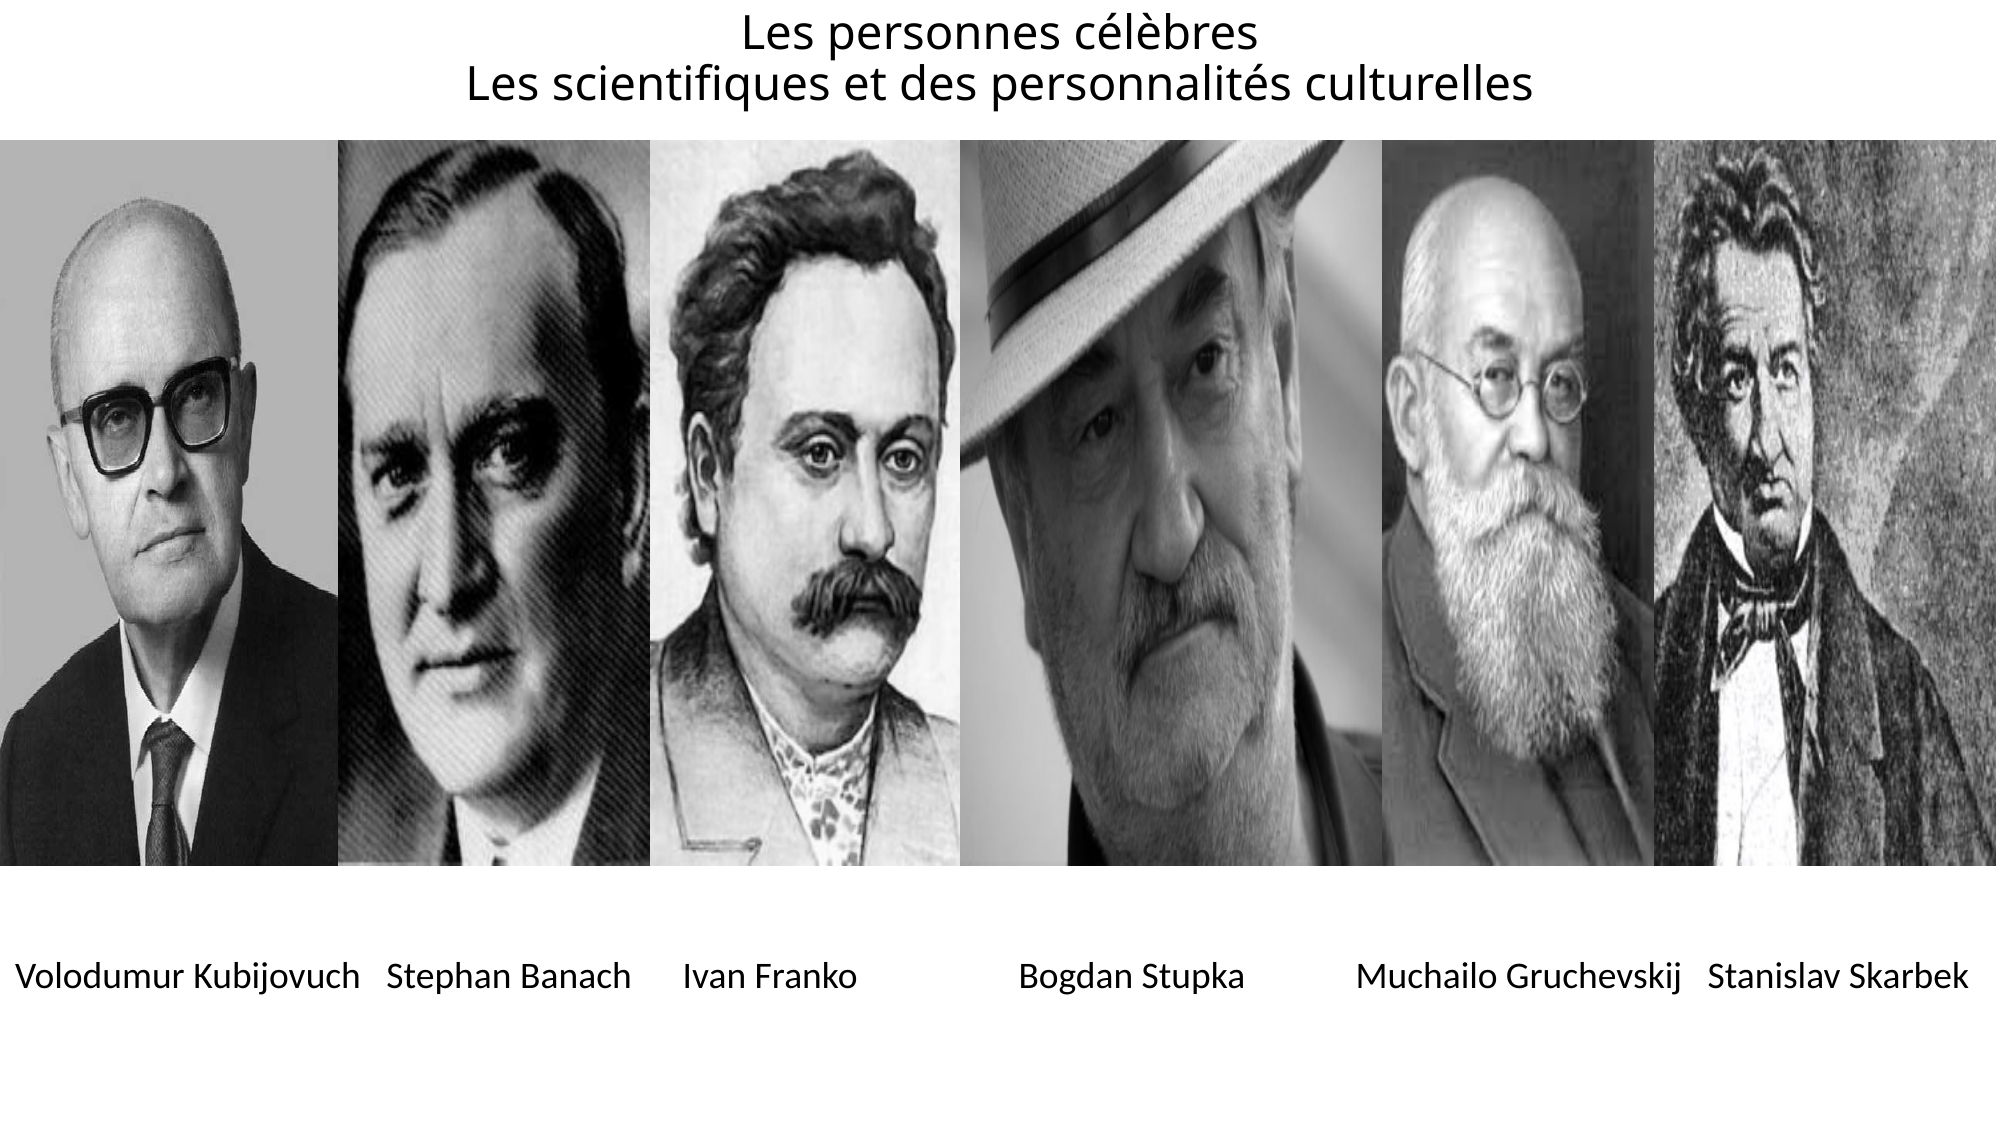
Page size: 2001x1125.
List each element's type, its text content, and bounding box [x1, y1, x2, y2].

title Les personnes célèbres Les scientifiques et des personnalités culturelles [137, 0, 1863, 140]
list Volodumur Kubijovuch Stephan Banach Ivan Franko Bogdan Stupka Muchailo Gruchevskij Stanislav Skarbek [0, 949, 2000, 1087]
picture [0, 140, 1996, 866]
